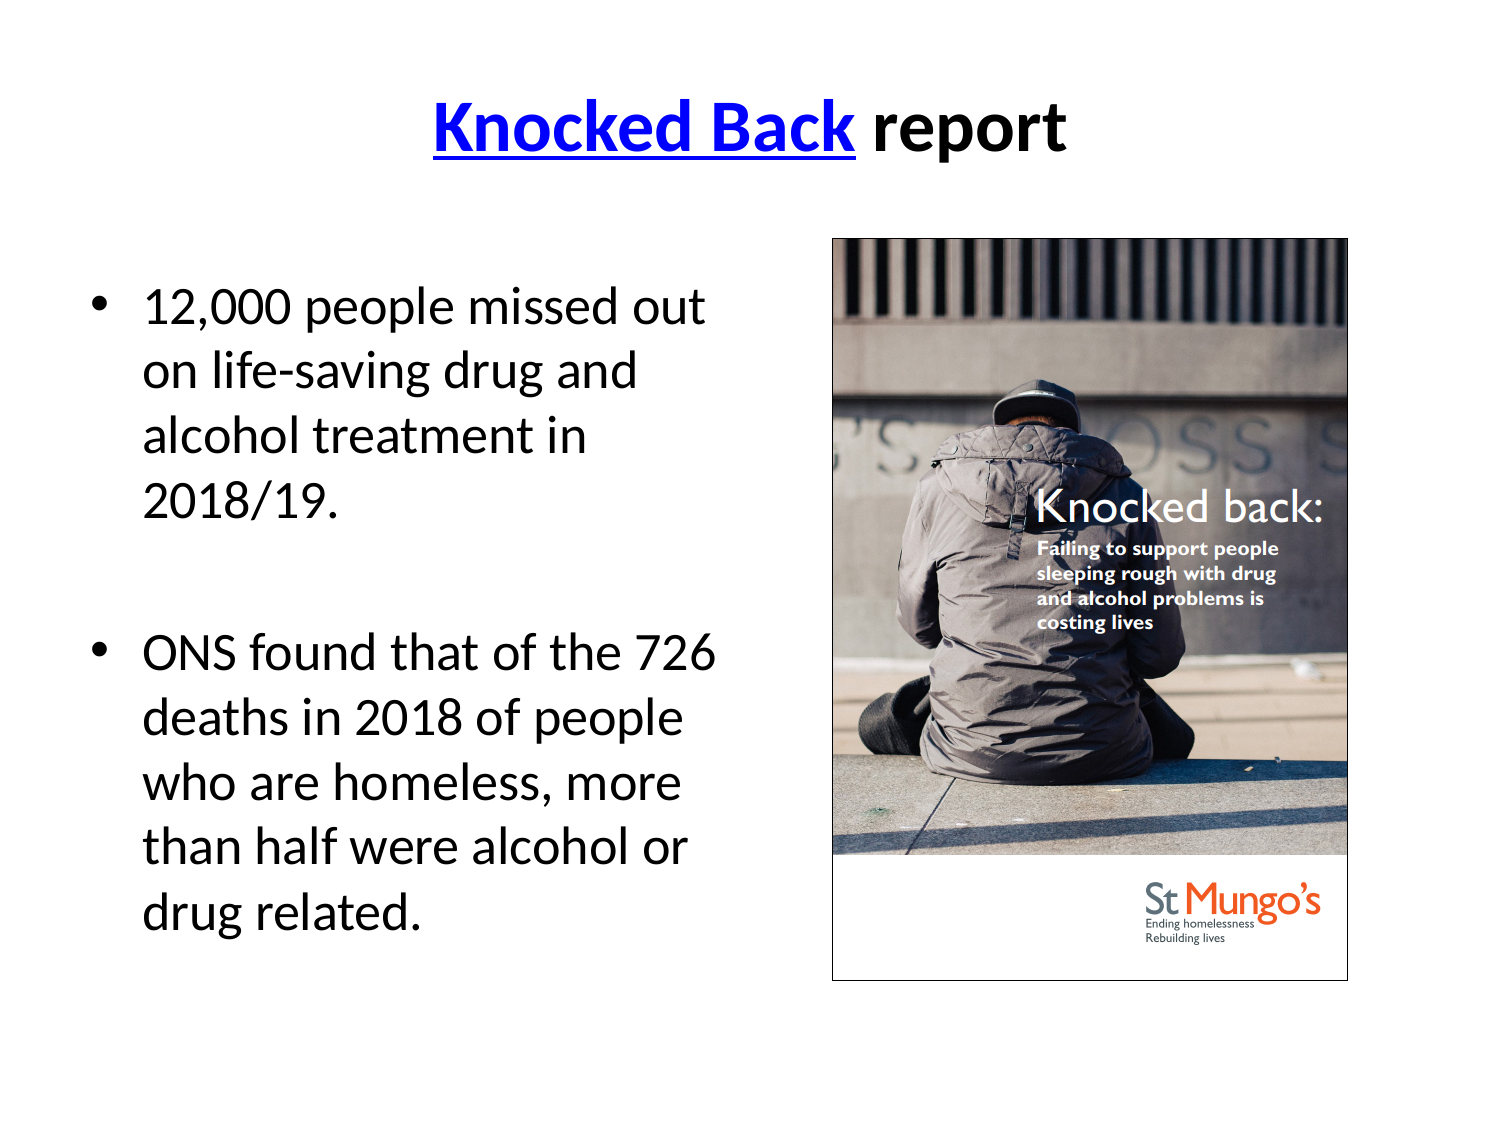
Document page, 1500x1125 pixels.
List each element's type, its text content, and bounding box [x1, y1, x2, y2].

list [832, 238, 1349, 981]
list 12,000 people missed out on life-saving drug and alcohol treatment in 2018/19. ONS found that of the 726 deaths in 2018 of people who are homeless, more than half were alcohol or drug related. [75, 262, 738, 1005]
title Knocked Back report [75, 69, 1426, 263]
